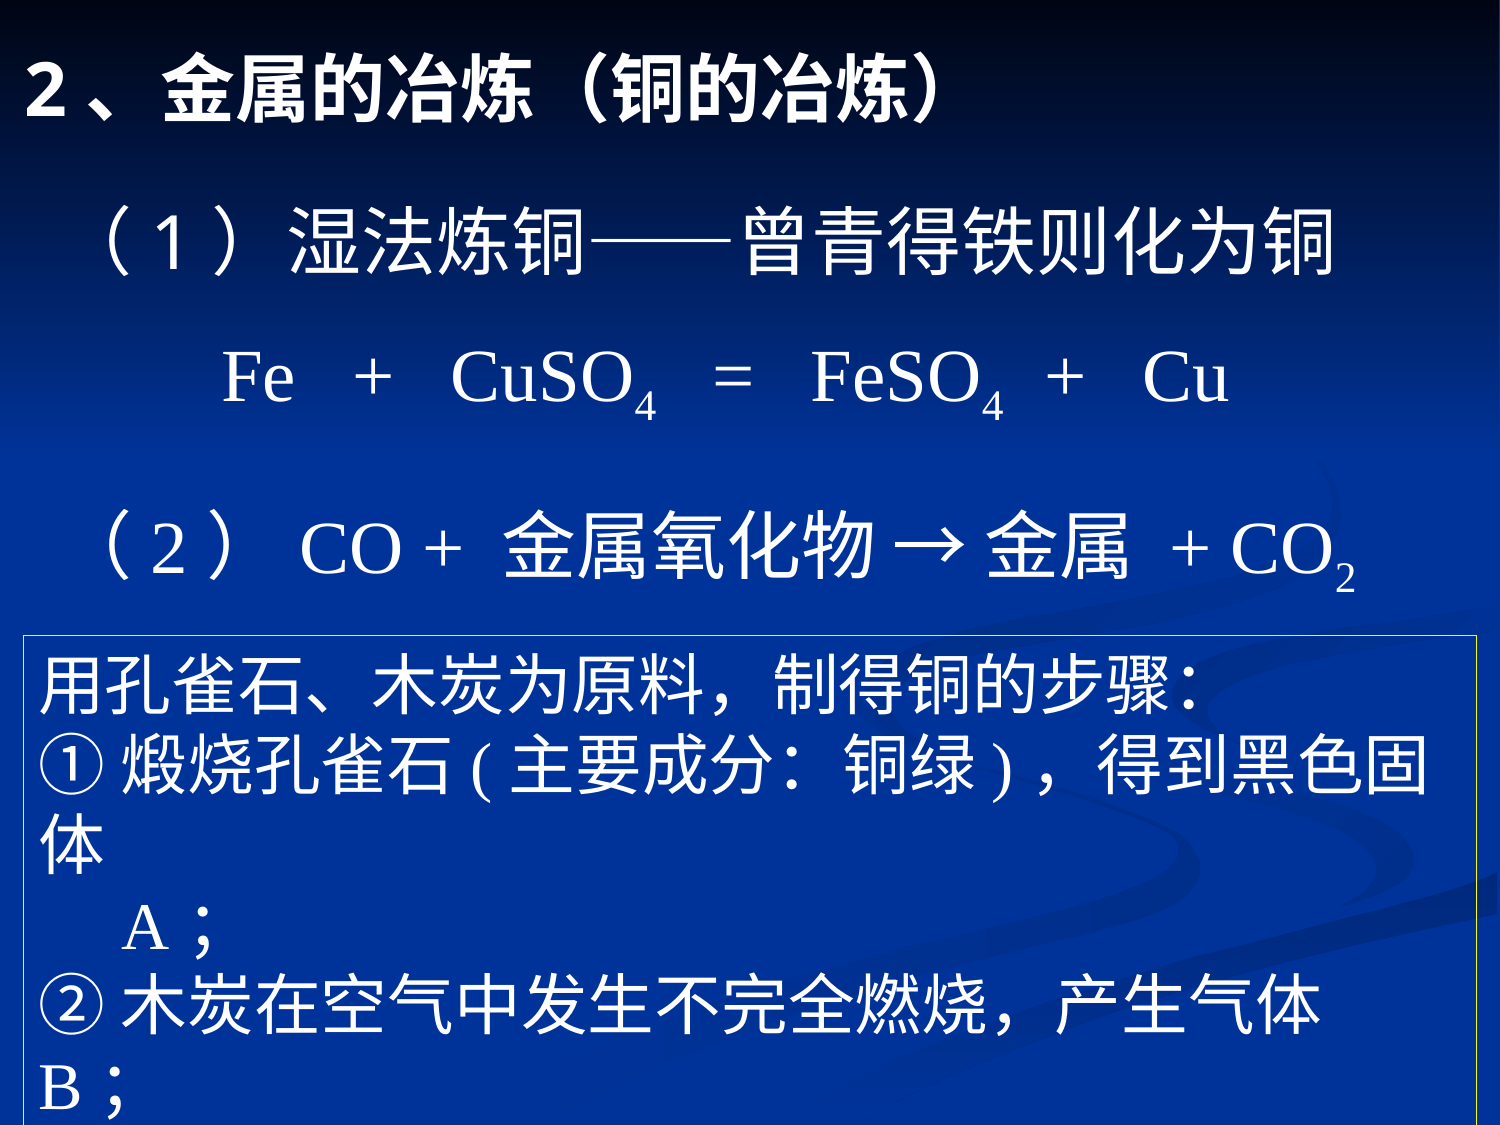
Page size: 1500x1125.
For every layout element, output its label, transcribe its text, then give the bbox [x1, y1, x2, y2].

text_box 用孔雀石、木炭为原料，制得铜的步骤： ①煅烧孔雀石(主要成分：铜绿)，得到黑色固体 A； ②木炭在空气中发生不完全燃烧，产生气体B； ③黑色固体A与气体B高温条件下加热制得铜。 [23, 635, 1477, 1125]
text_box （2）CO + 金属氧化物 → 金属 + CO2 [43, 491, 1395, 609]
text_box （1）湿法炼铜——曾青得铁则化为铜 [43, 187, 1442, 293]
text_box 2、金属的冶炼（铜的冶炼） [9, 34, 1000, 140]
text_box Fe + CuSO4 = FeSO4 + Cu [206, 319, 1294, 437]
